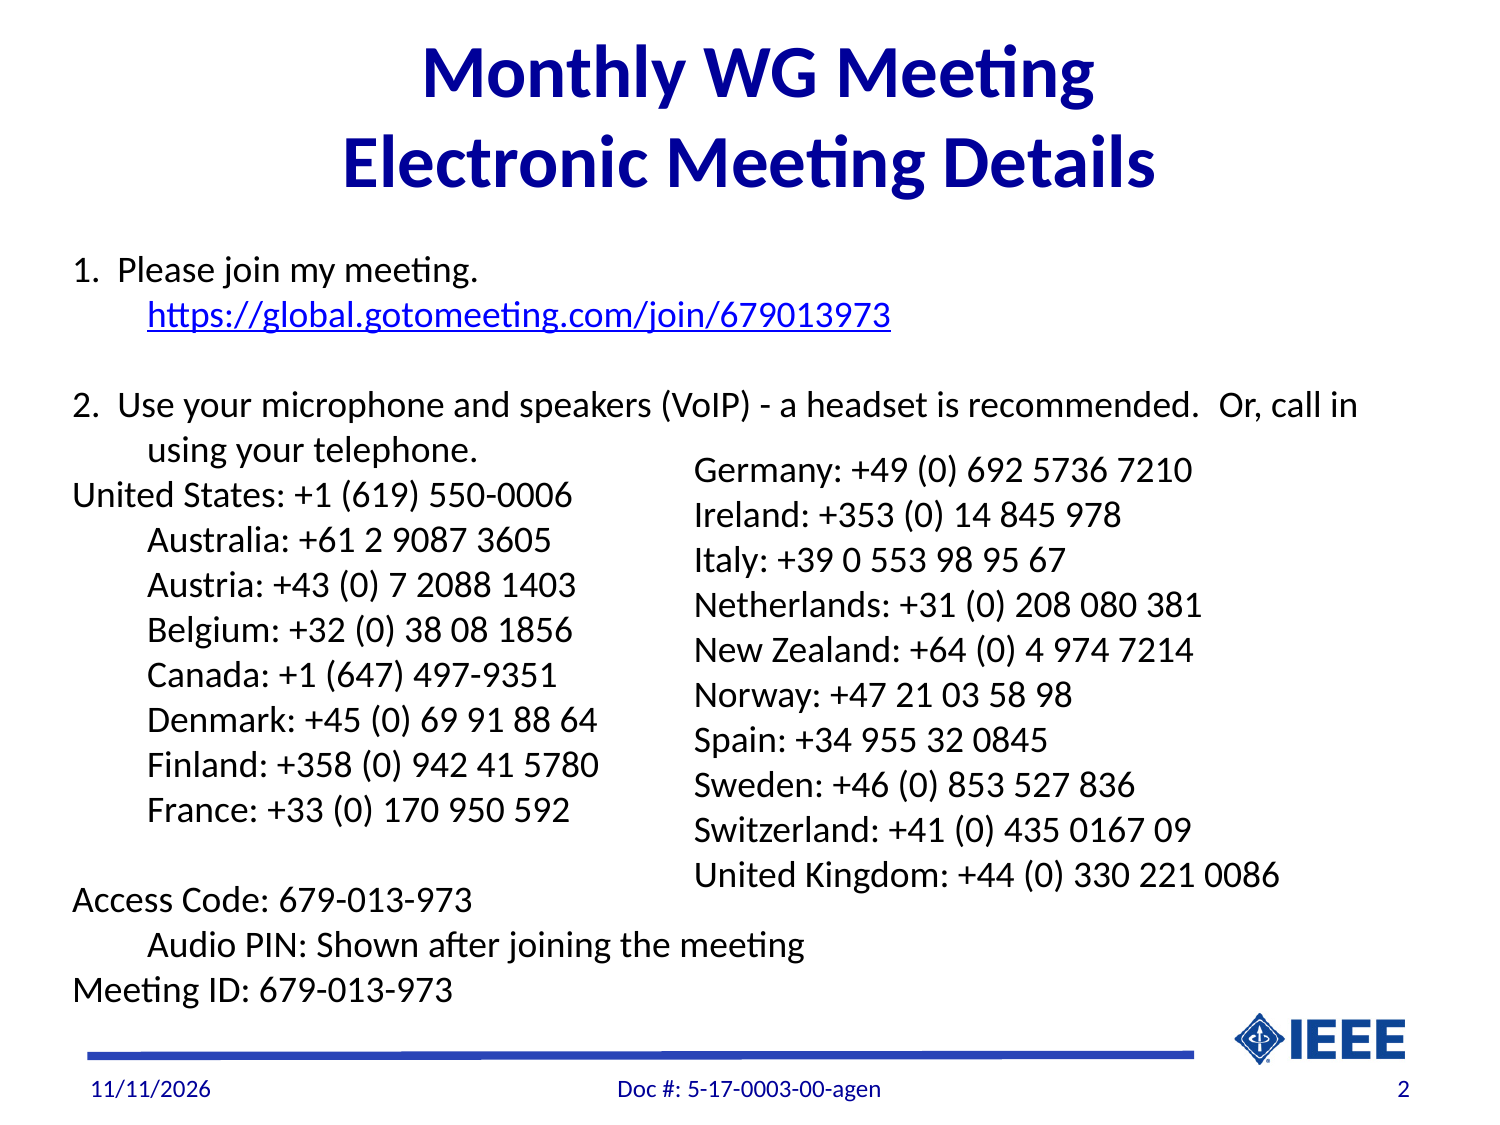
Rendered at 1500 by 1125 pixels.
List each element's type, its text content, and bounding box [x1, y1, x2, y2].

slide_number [75, 1057, 425, 1118]
title Monthly WG Meeting Electronic Meeting Details [112, 19, 1388, 207]
slide_number 2 [1074, 1057, 1425, 1118]
footer Doc #: 5-17-0003-00-agen [512, 1057, 988, 1118]
text_box Germany: +49 (0) 692 5736 7210 Ireland: +353 (0) 14 845 978 Italy: +39 0 553 98 95 67 Netherlands: +31 (0) 208 080 381 New Zealand: +64 (0) 4 974 7214 Norway: +47 21 03 58 98 Spain: +34 955 32 0845 Sweden: +46 (0) 853 527 836 Switzerland: +41 (0) 435 0167 09 United Kingdom: +44 (0) 330 221 0086 [678, 437, 1296, 903]
text_box 1. Please join my meeting. https://global.gotomeeting.com/join/679013973 2. Use your microphone and speakers (VoIP) - a headset is recommended. Or, call in using your telephone. United States: +1 (619) 550-0006 Australia: +61 2 9087 3605 Austria: +43 (0) 7 2088 1403 Belgium: +32 (0) 38 08 1856 Canada: +1 (647) 497-9351 Denmark: +45 (0) 69 91 88 64 Finland: +358 (0) 942 41 5780 France: +33 (0) 170 950 592 Access Code: 679-013-973 Audio PIN: Shown after joining the meeting Meeting ID: 679-013-973 [57, 237, 1433, 1063]
